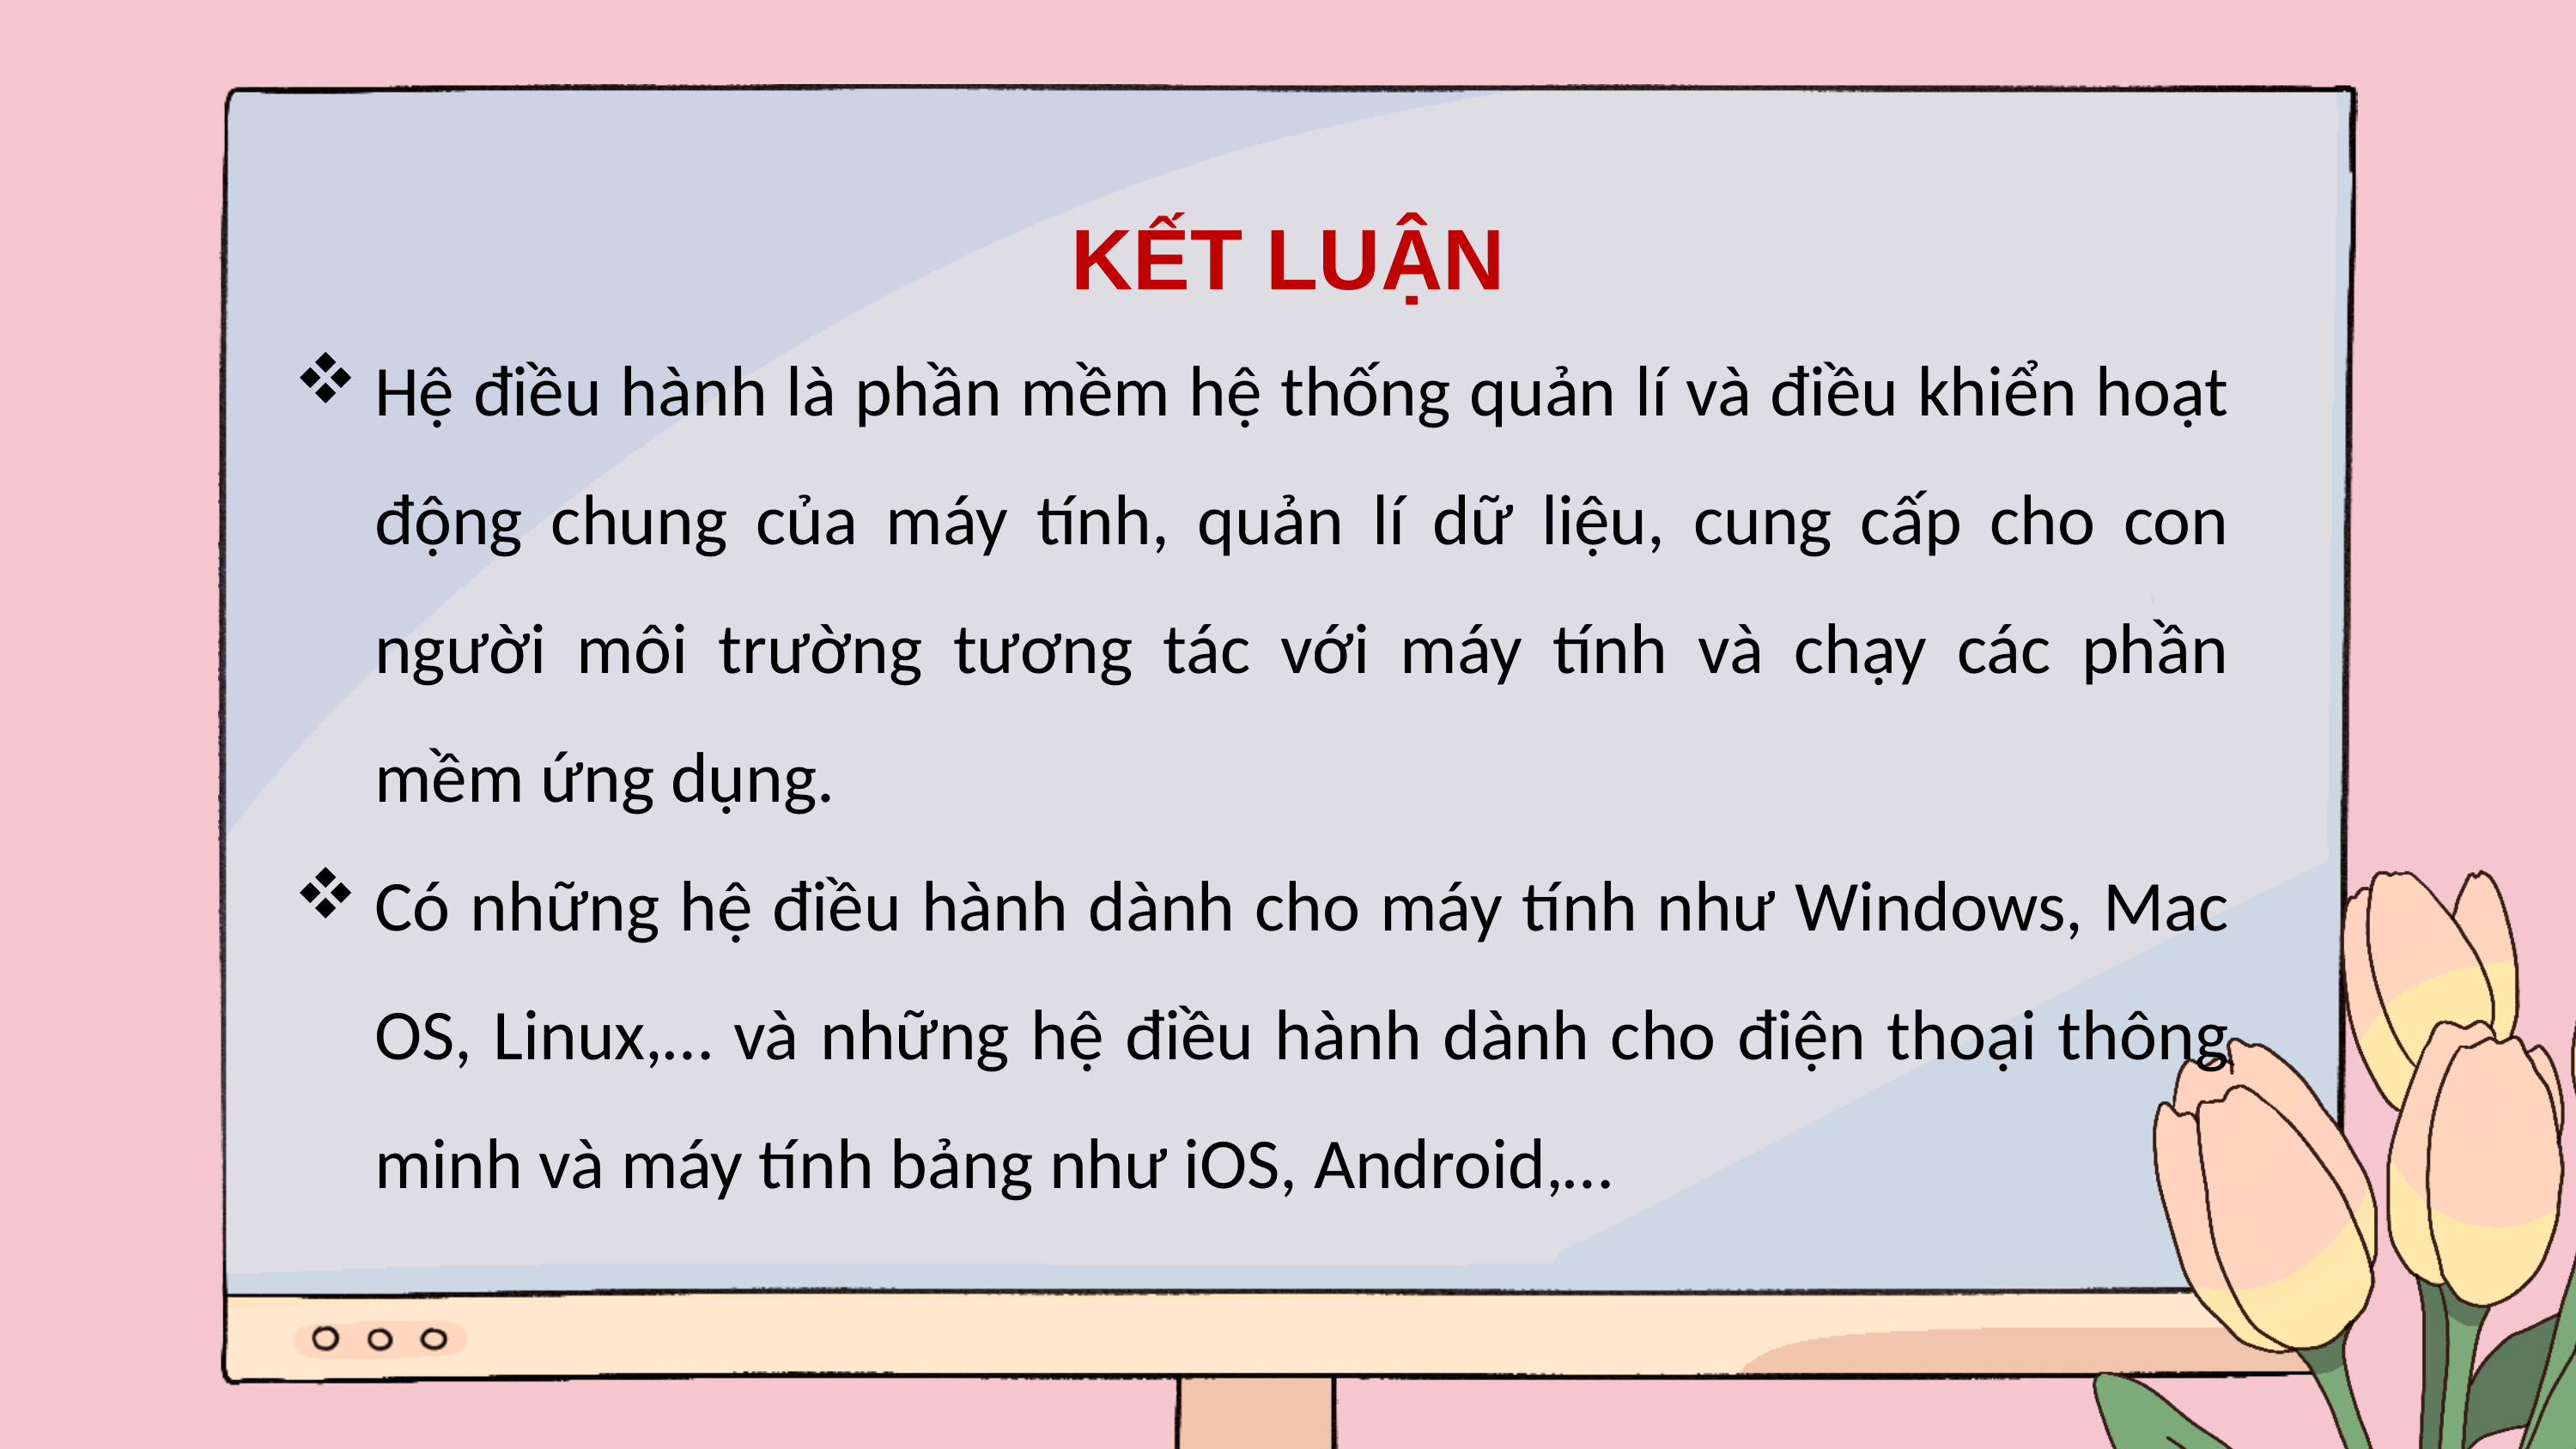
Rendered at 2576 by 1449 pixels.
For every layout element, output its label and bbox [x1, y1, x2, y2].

picture [217, 84, 2576, 1449]
